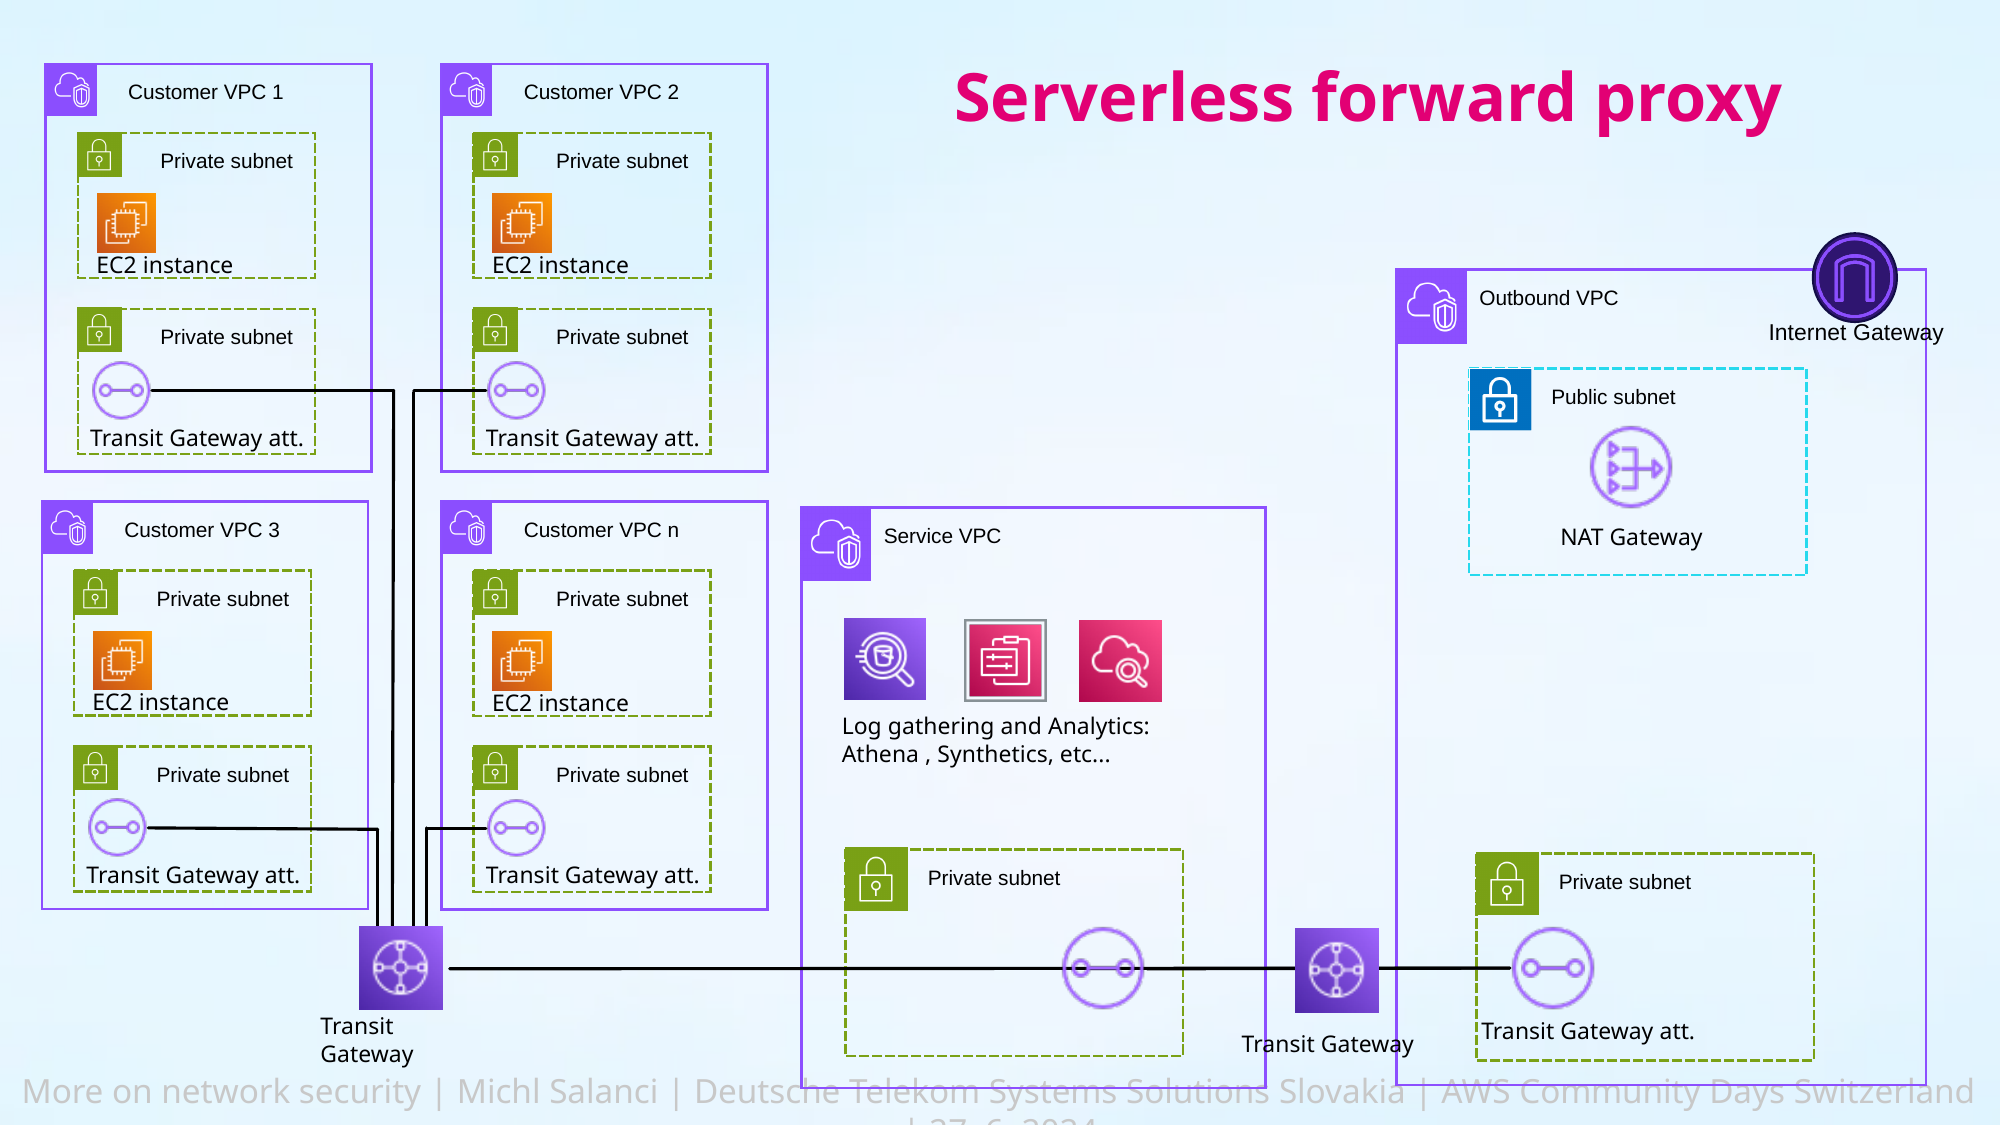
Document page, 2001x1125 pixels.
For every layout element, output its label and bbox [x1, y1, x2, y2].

text_box [441, 501, 768, 910]
text_box [41, 501, 368, 910]
text_box [1768, 233, 2000, 346]
text_box [1469, 368, 1807, 576]
picture [0, 0, 2000, 1125]
text_box [45, 63, 372, 472]
